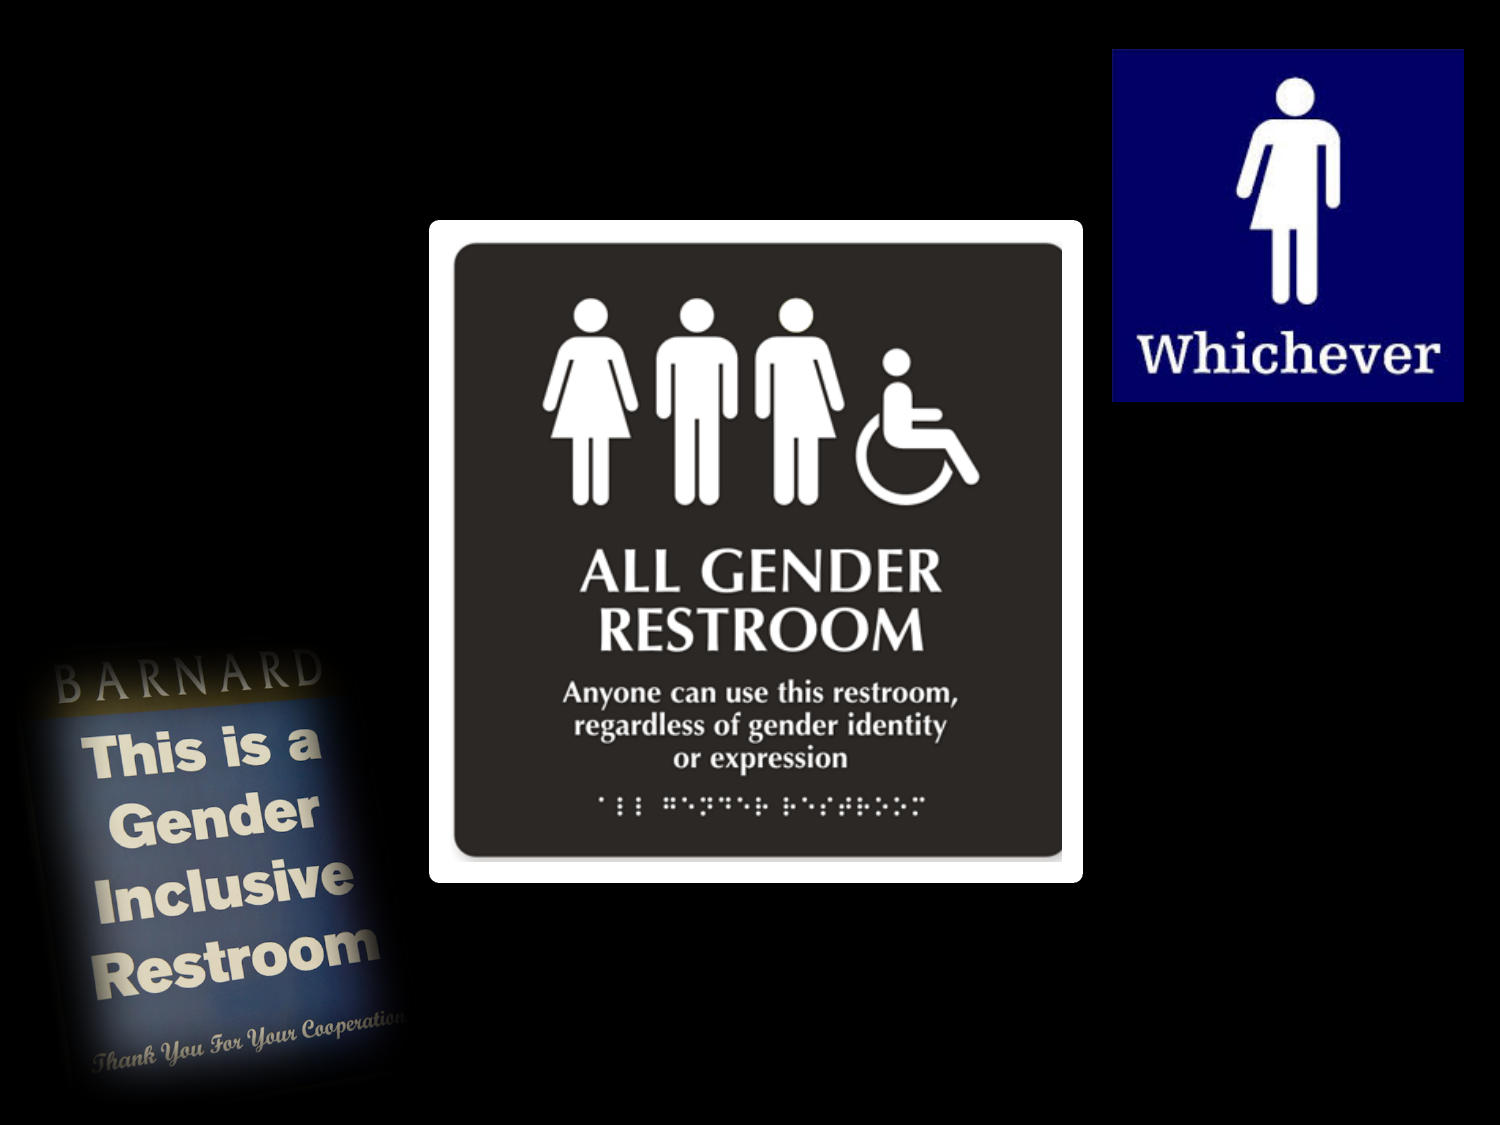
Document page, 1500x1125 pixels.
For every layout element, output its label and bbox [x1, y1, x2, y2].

picture [1112, 49, 1465, 402]
picture [449, 240, 1063, 863]
picture [17, 625, 419, 1111]
